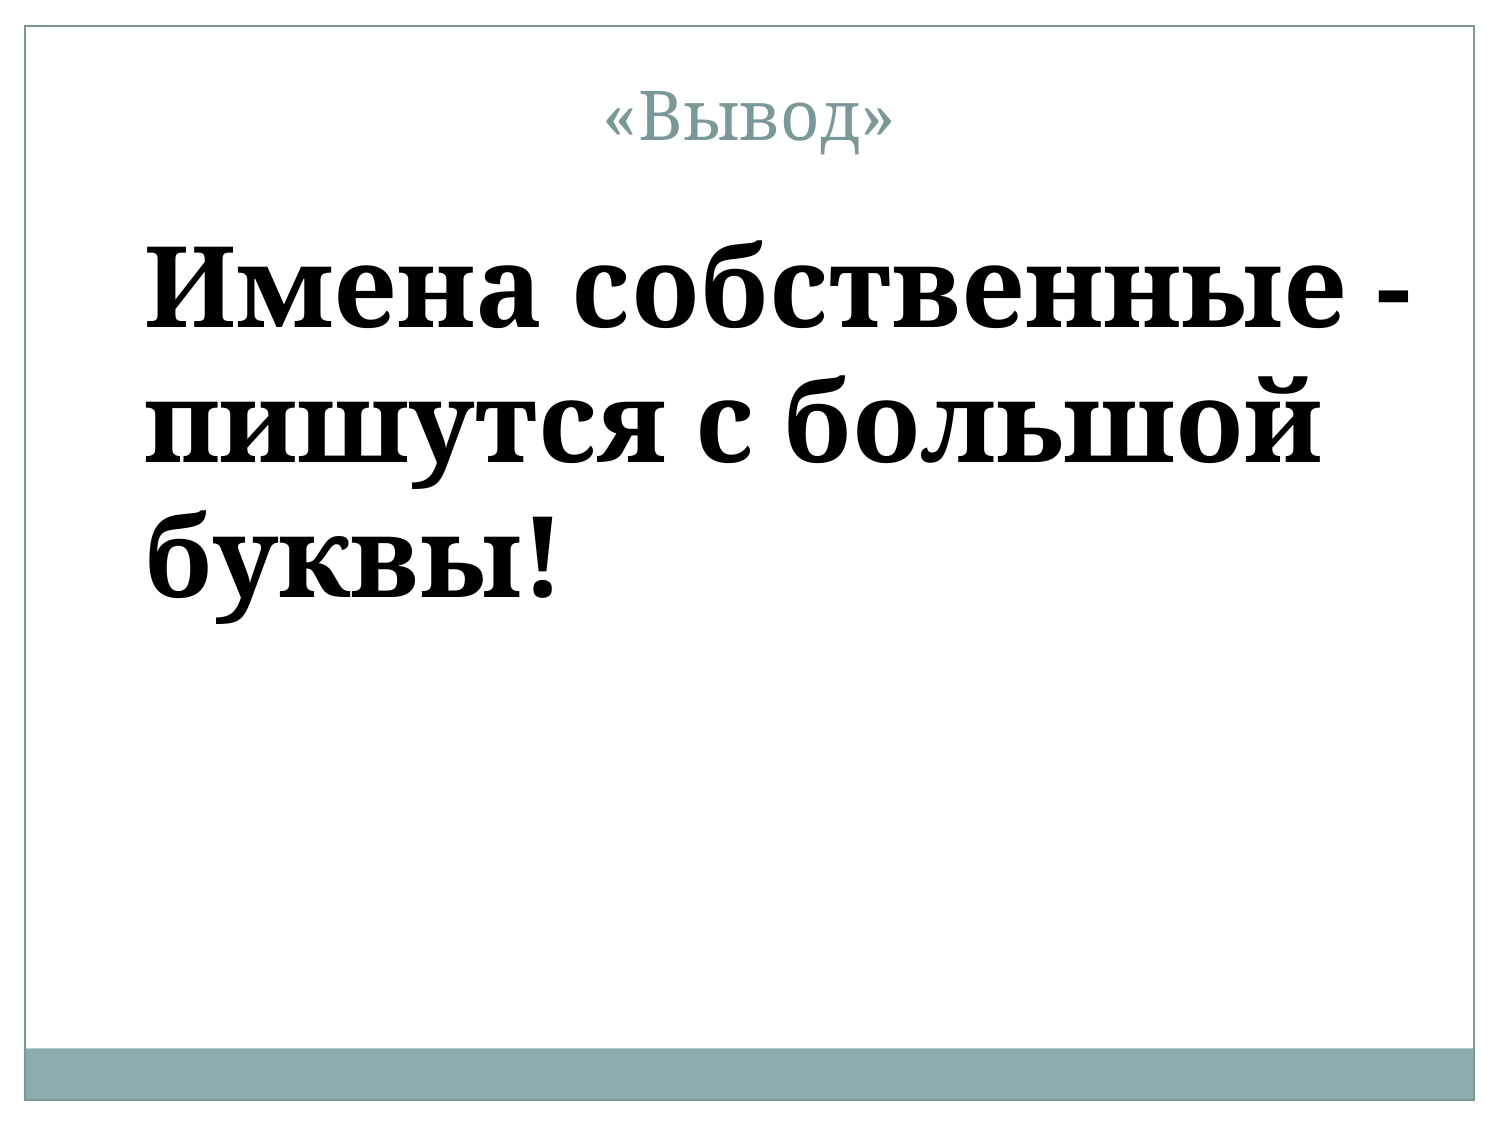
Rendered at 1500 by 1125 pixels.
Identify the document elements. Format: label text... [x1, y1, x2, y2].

text_box Имена собственные - пишутся с большой буквы! [129, 208, 1428, 628]
title «Вывод» [49, 37, 1450, 162]
